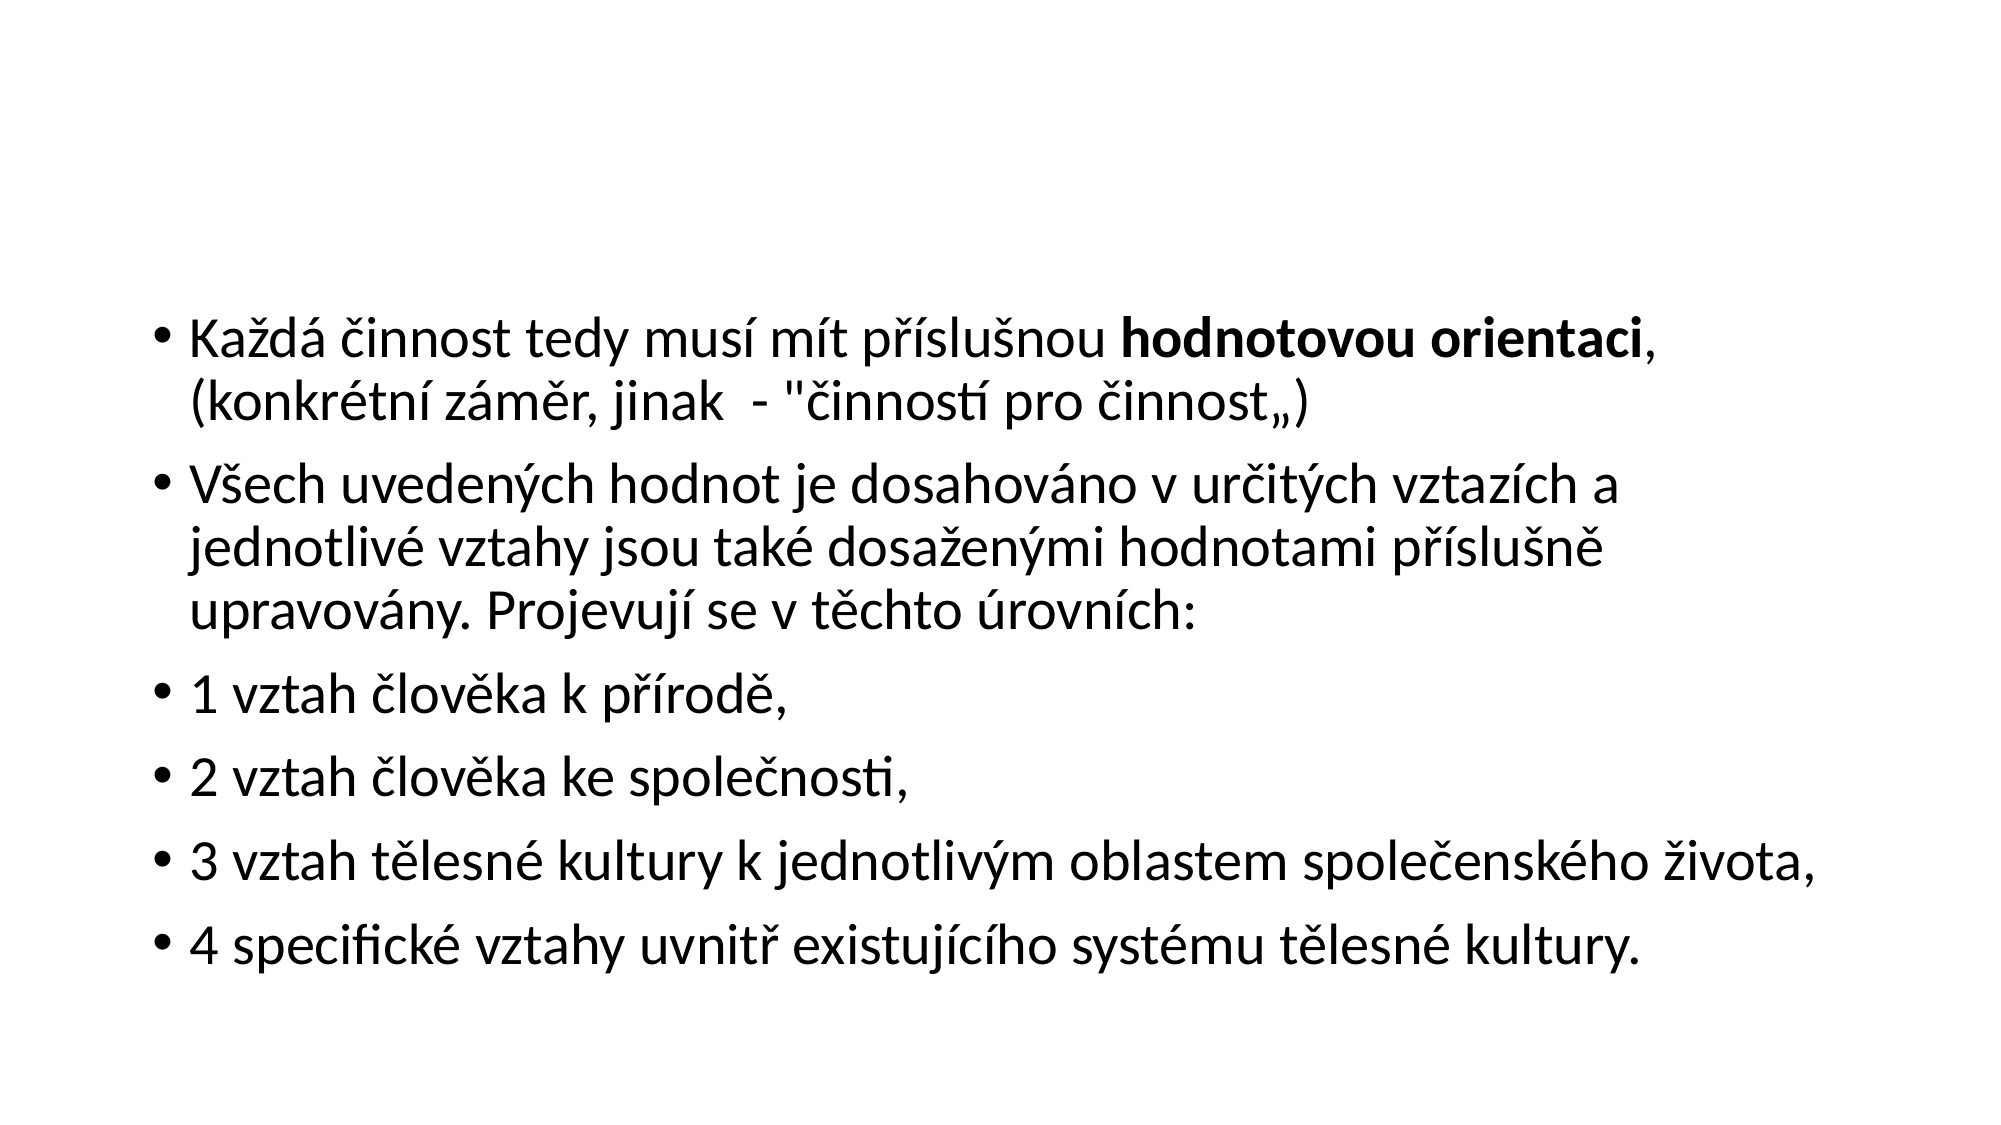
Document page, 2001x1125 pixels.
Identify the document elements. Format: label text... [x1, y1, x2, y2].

list Každá činnost tedy musí mít příslušnou hodnotovou orientaci, (konkrétní záměr, jinak - "činností pro činnost„) Všech uvedených hodnot je dosahováno v určitých vztazích a jednotlivé vztahy jsou také dosaženými hodnotami příslušně upravovány. Projevují se v těchto úrovních: 1 vztah člověka k přírodě, 2 vztah člověka ke společnosti, 3 vztah tělesné kultury k jednotlivým oblastem společenského života, 4 specifické vztahy uvnitř existujícího systému tělesné kultury. [137, 299, 1863, 1014]
